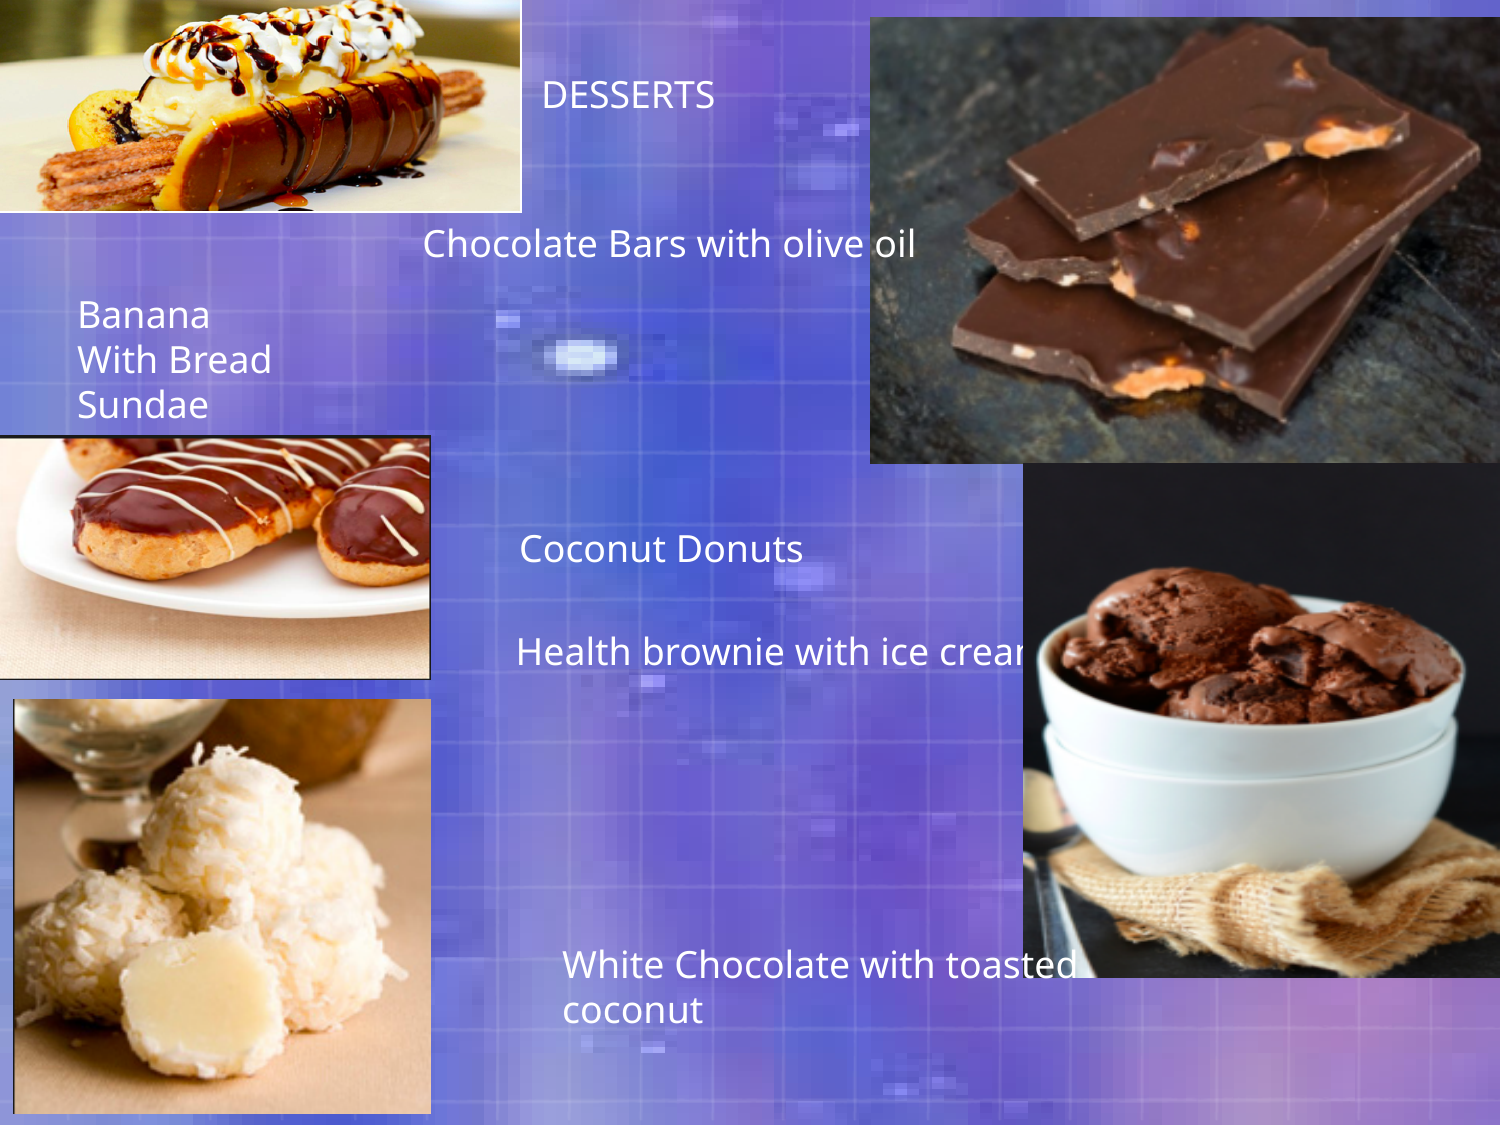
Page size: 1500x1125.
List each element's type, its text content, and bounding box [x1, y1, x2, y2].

picture [0, 0, 1500, 1125]
text_box Health brownie with ice cream [500, 620, 993, 681]
text_box Chocolate Bars with olive oil [407, 212, 840, 273]
text_box DESSERTS [571, 64, 731, 124]
text_box White Chocolate with toasted coconut [547, 934, 1094, 1039]
text_box Banana With Bread Sundae [62, 283, 298, 411]
text_box Coconut Donuts [504, 517, 820, 578]
